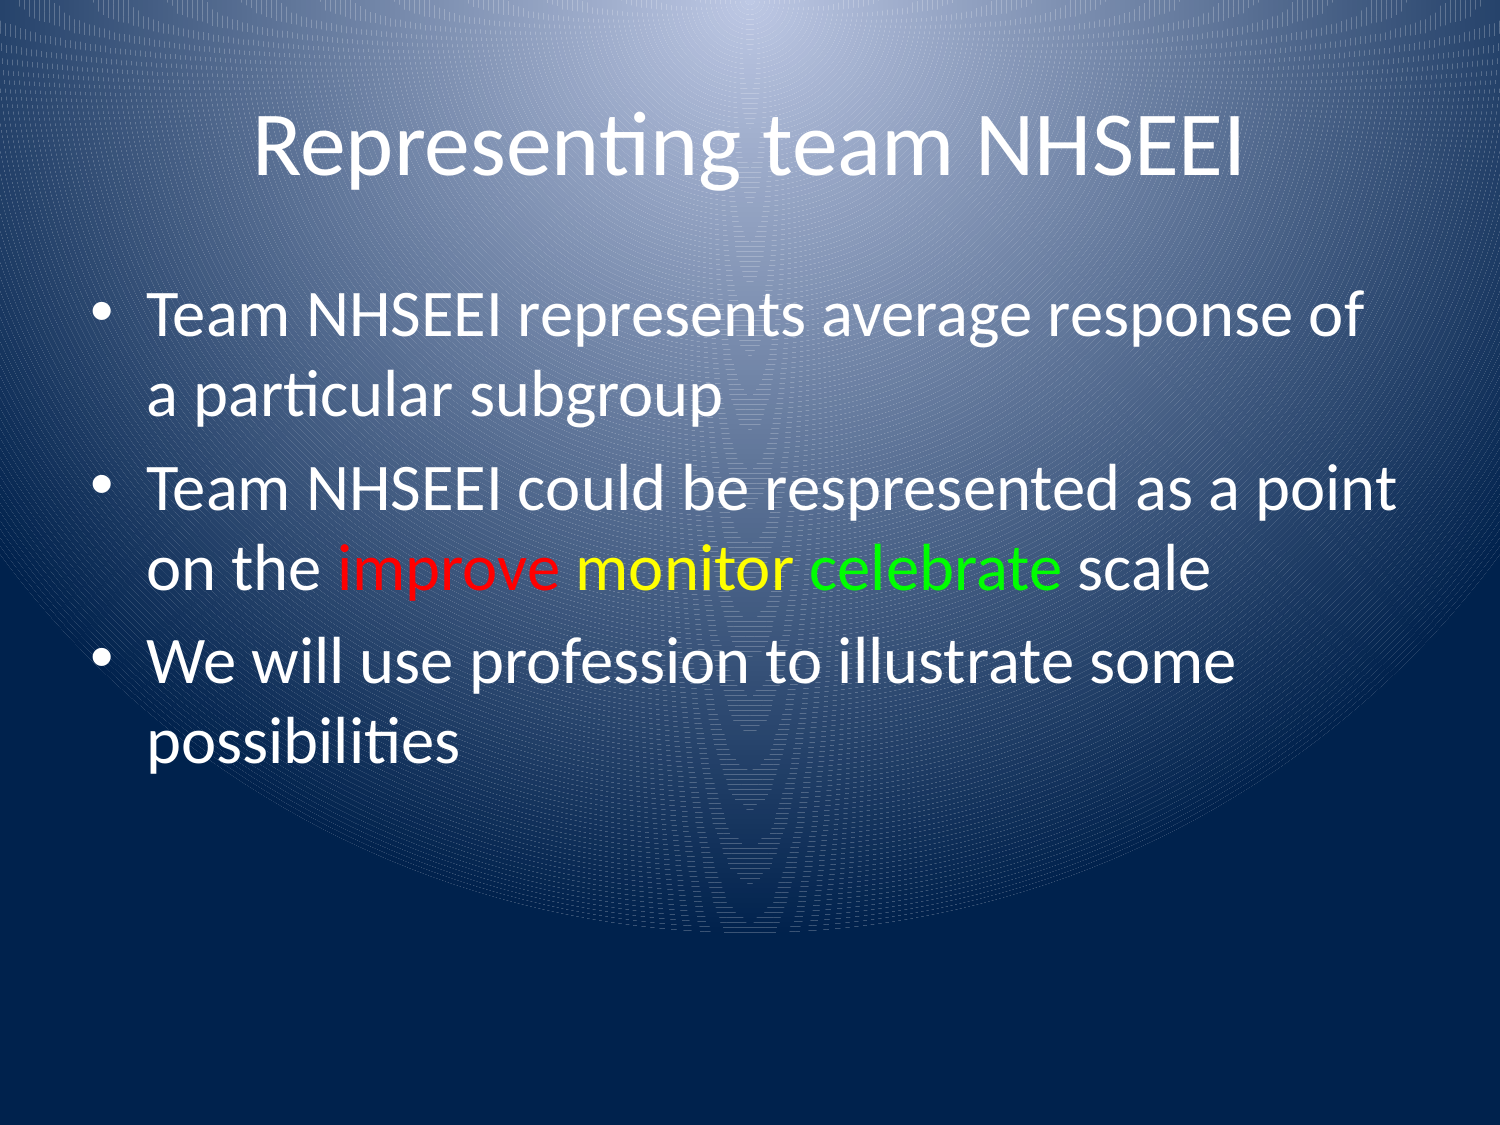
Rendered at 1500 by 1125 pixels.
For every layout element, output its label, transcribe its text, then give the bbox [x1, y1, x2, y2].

list Team NHSEEI represents average response of a particular subgroup Team NHSEEI could be respresented as a point on the improve monitor celebrate scale We will use profession to illustrate some possibilities [75, 262, 1425, 1005]
title Representing team NHSEEI [75, 45, 1425, 233]
